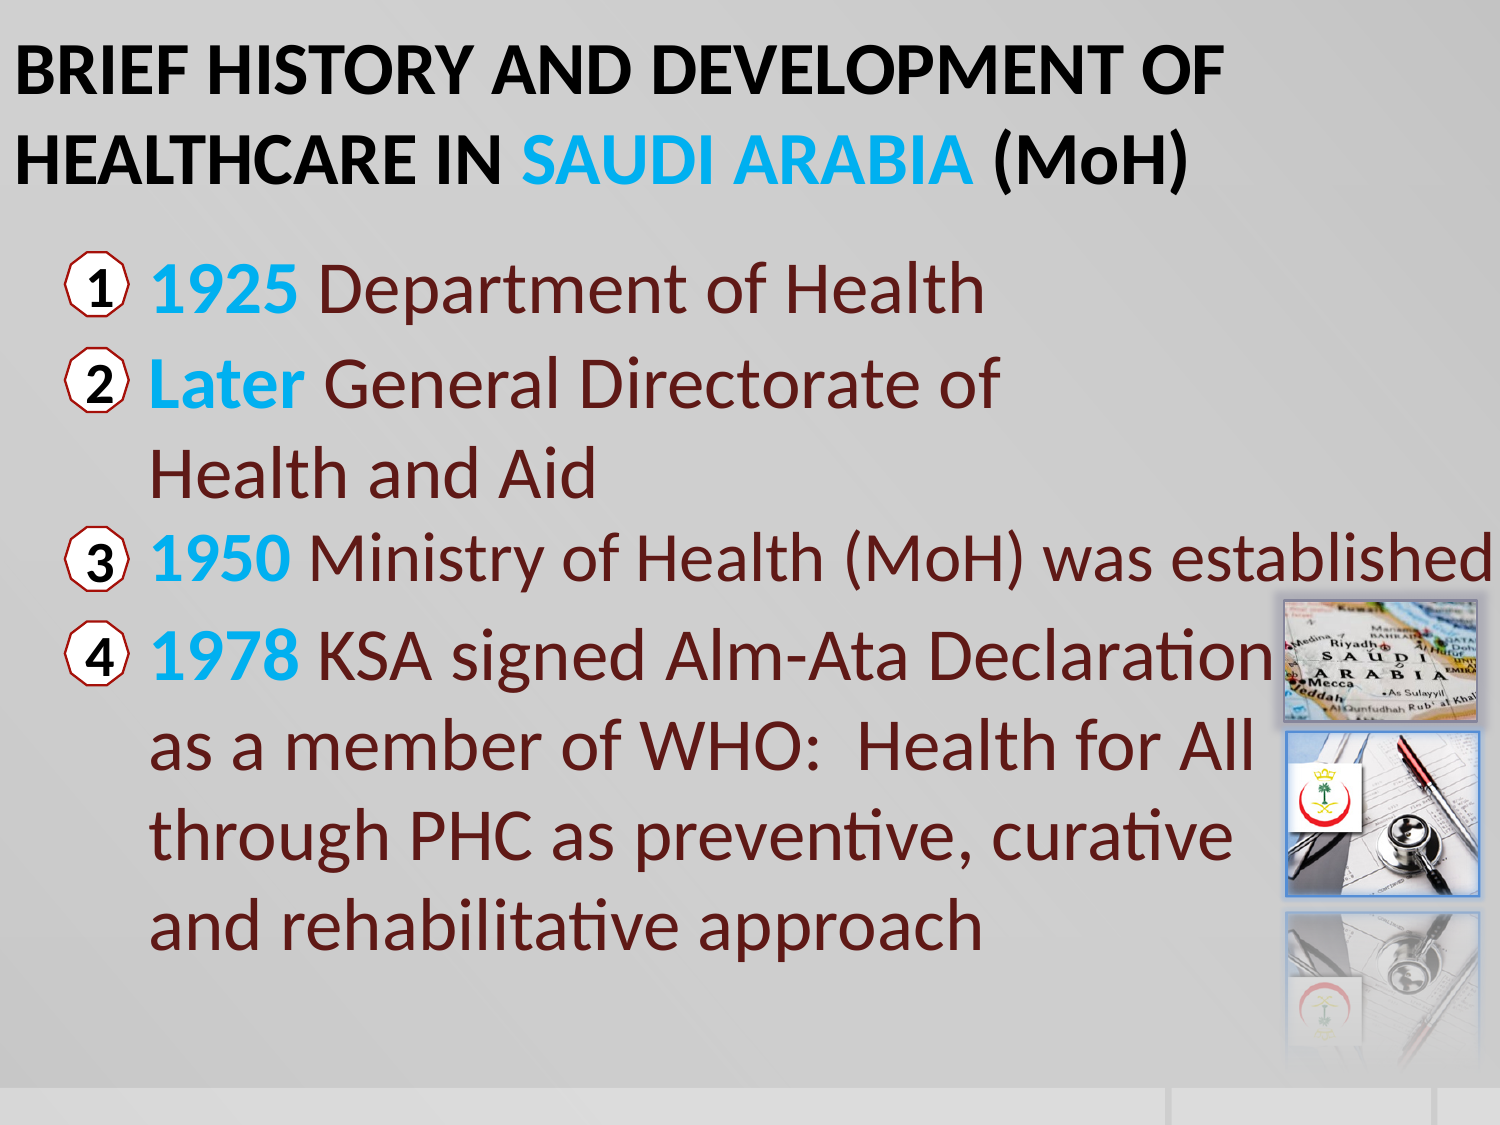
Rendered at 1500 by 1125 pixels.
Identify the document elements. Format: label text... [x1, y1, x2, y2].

text_box 1925 Department of Health [133, 231, 1327, 326]
text_box 2 [63, 346, 130, 414]
text_box 1978 KSA signed Alm-Ata Declaration as a member of WHO: Health for All through PHC as preventive, curative and rehabilitative approach [133, 598, 1271, 973]
text_box 3 [63, 525, 130, 592]
text_box Later General Directorate of Health and Aid [133, 326, 1327, 503]
text_box BRIEF HISTORY AND DEVELOPMENT OF HEALTHCARE IN SAUDI ARABIA (MoH) [0, 12, 1269, 208]
text_box 4 [63, 620, 130, 687]
picture [1274, 601, 1490, 1088]
text_box 1950 Ministry of Health (MoH) was established [133, 503, 1500, 604]
text_box 1 [63, 251, 130, 318]
